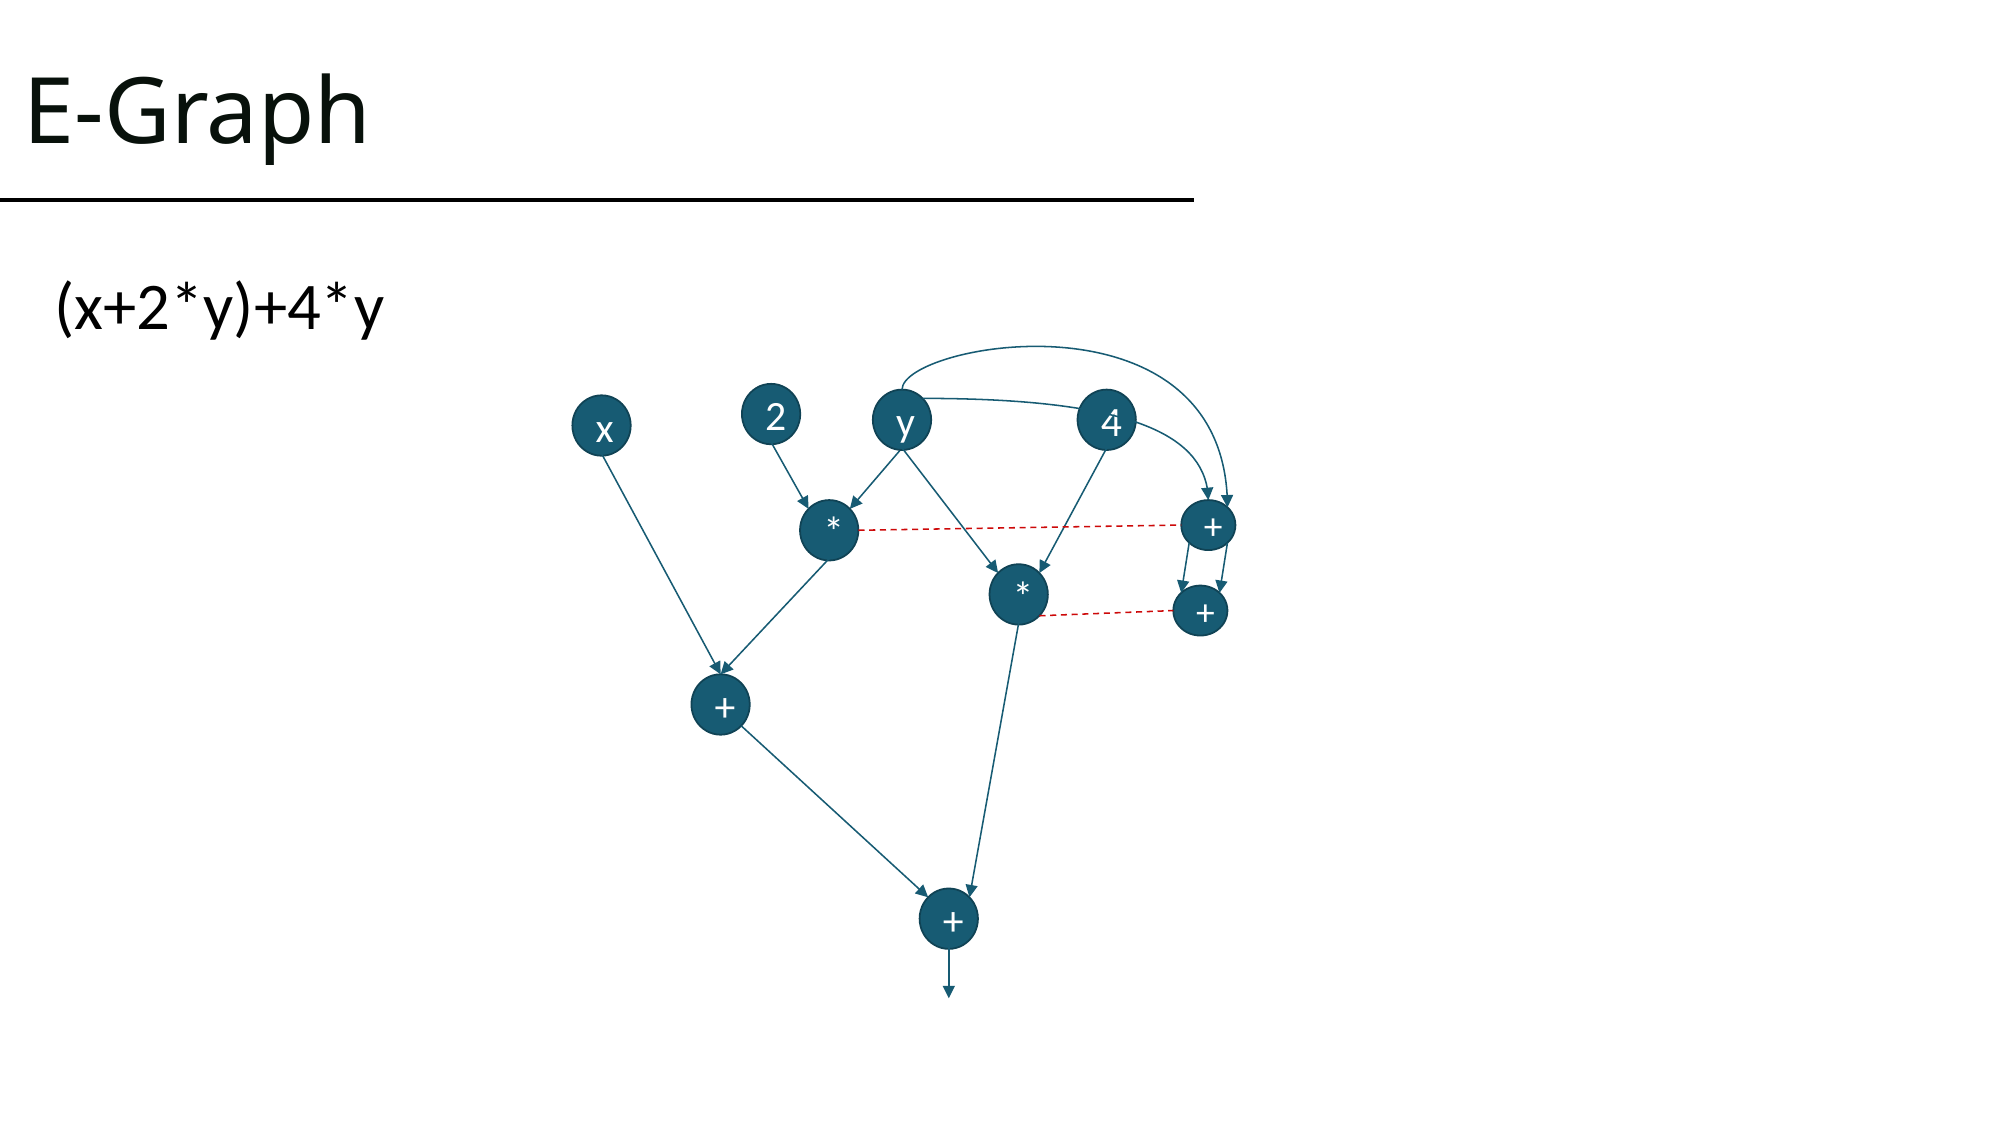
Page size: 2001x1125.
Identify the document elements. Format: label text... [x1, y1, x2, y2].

title E-Graph [8, 4, 1136, 223]
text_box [1039, 610, 1174, 616]
text_box + [1172, 584, 1229, 637]
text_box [858, 389, 1236, 551]
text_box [1219, 542, 1228, 594]
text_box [1180, 542, 1190, 594]
text_box (x+2*y)+4*y [39, 255, 400, 350]
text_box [572, 383, 1137, 999]
